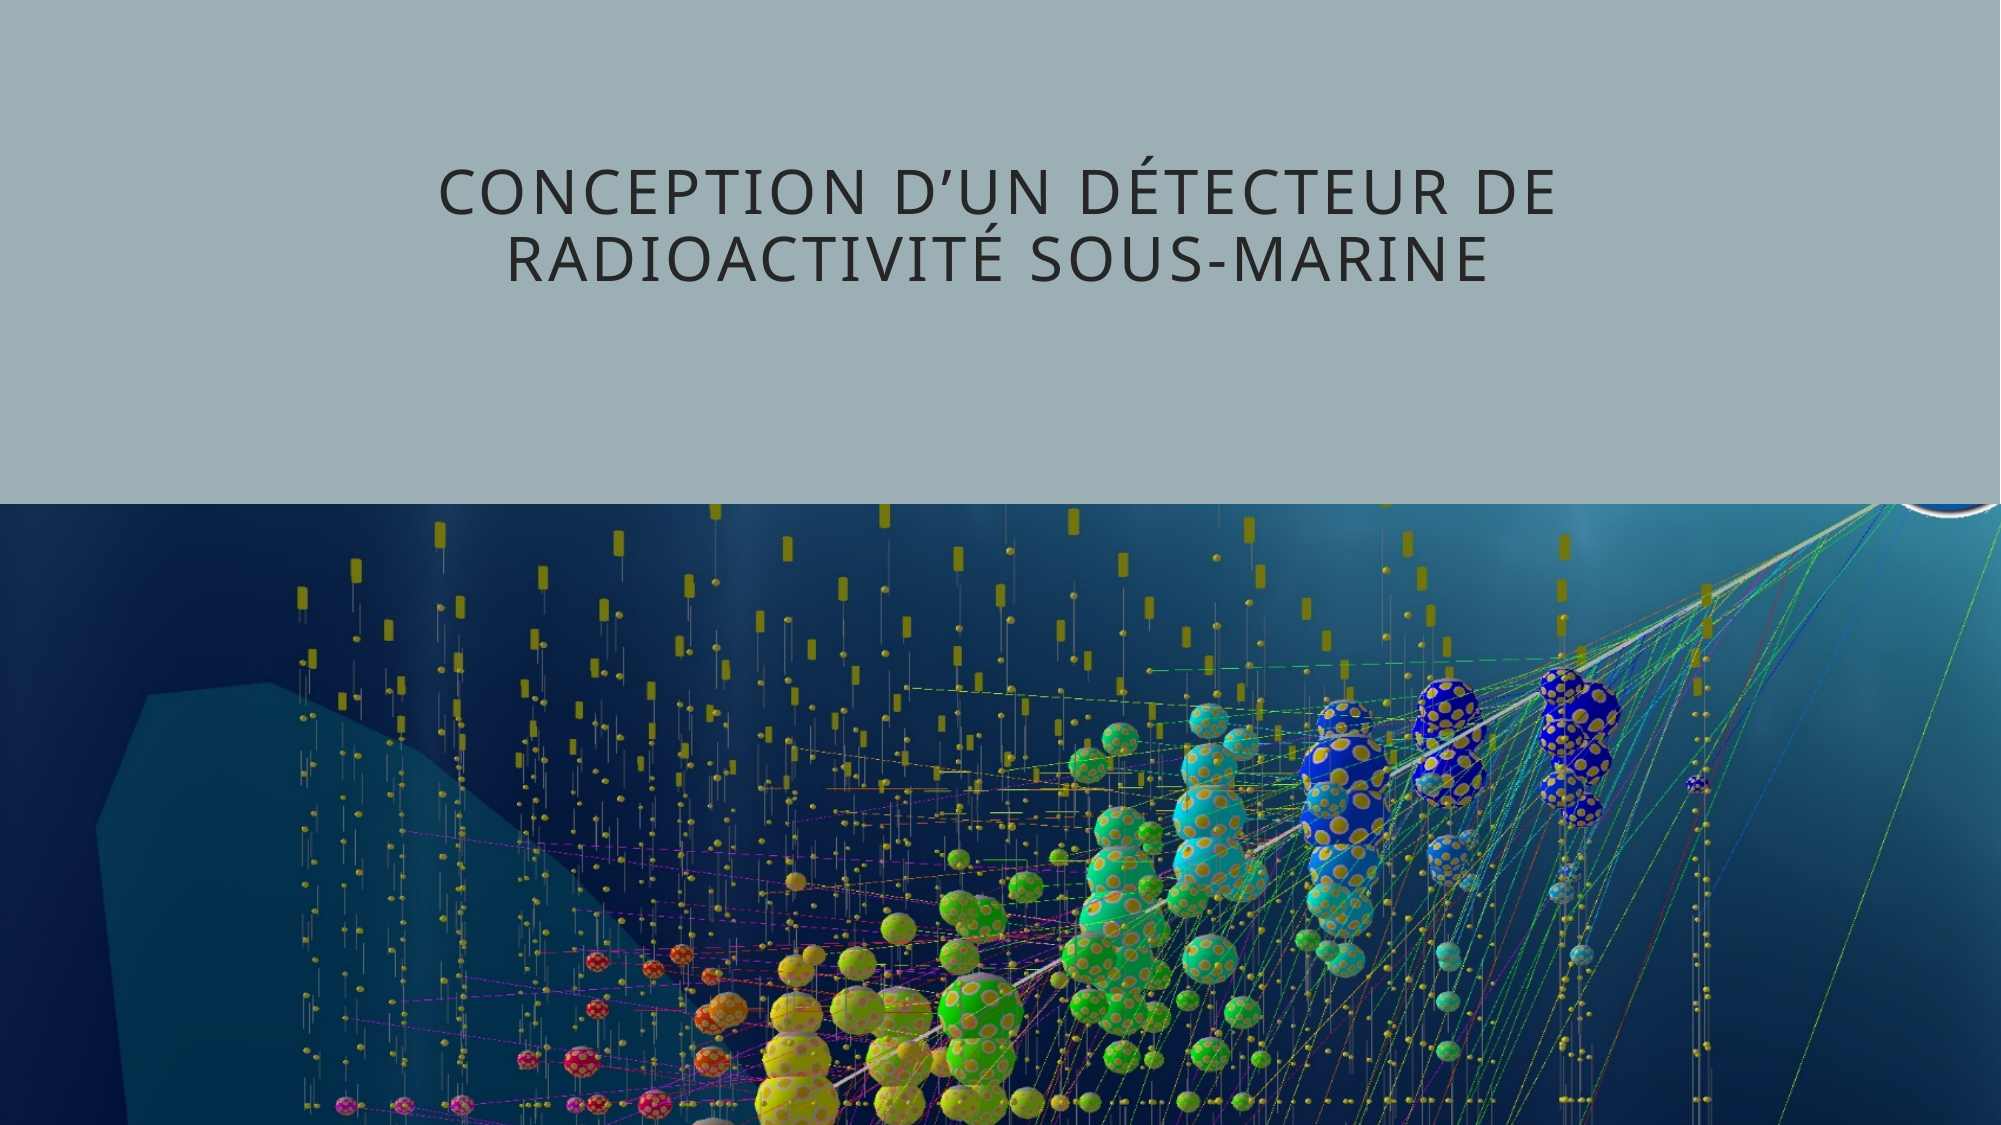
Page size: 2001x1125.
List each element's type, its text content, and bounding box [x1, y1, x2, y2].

title Conception d’un détecteur DE radioactivité sous-marine [259, 127, 1741, 403]
picture [0, 504, 2001, 1125]
